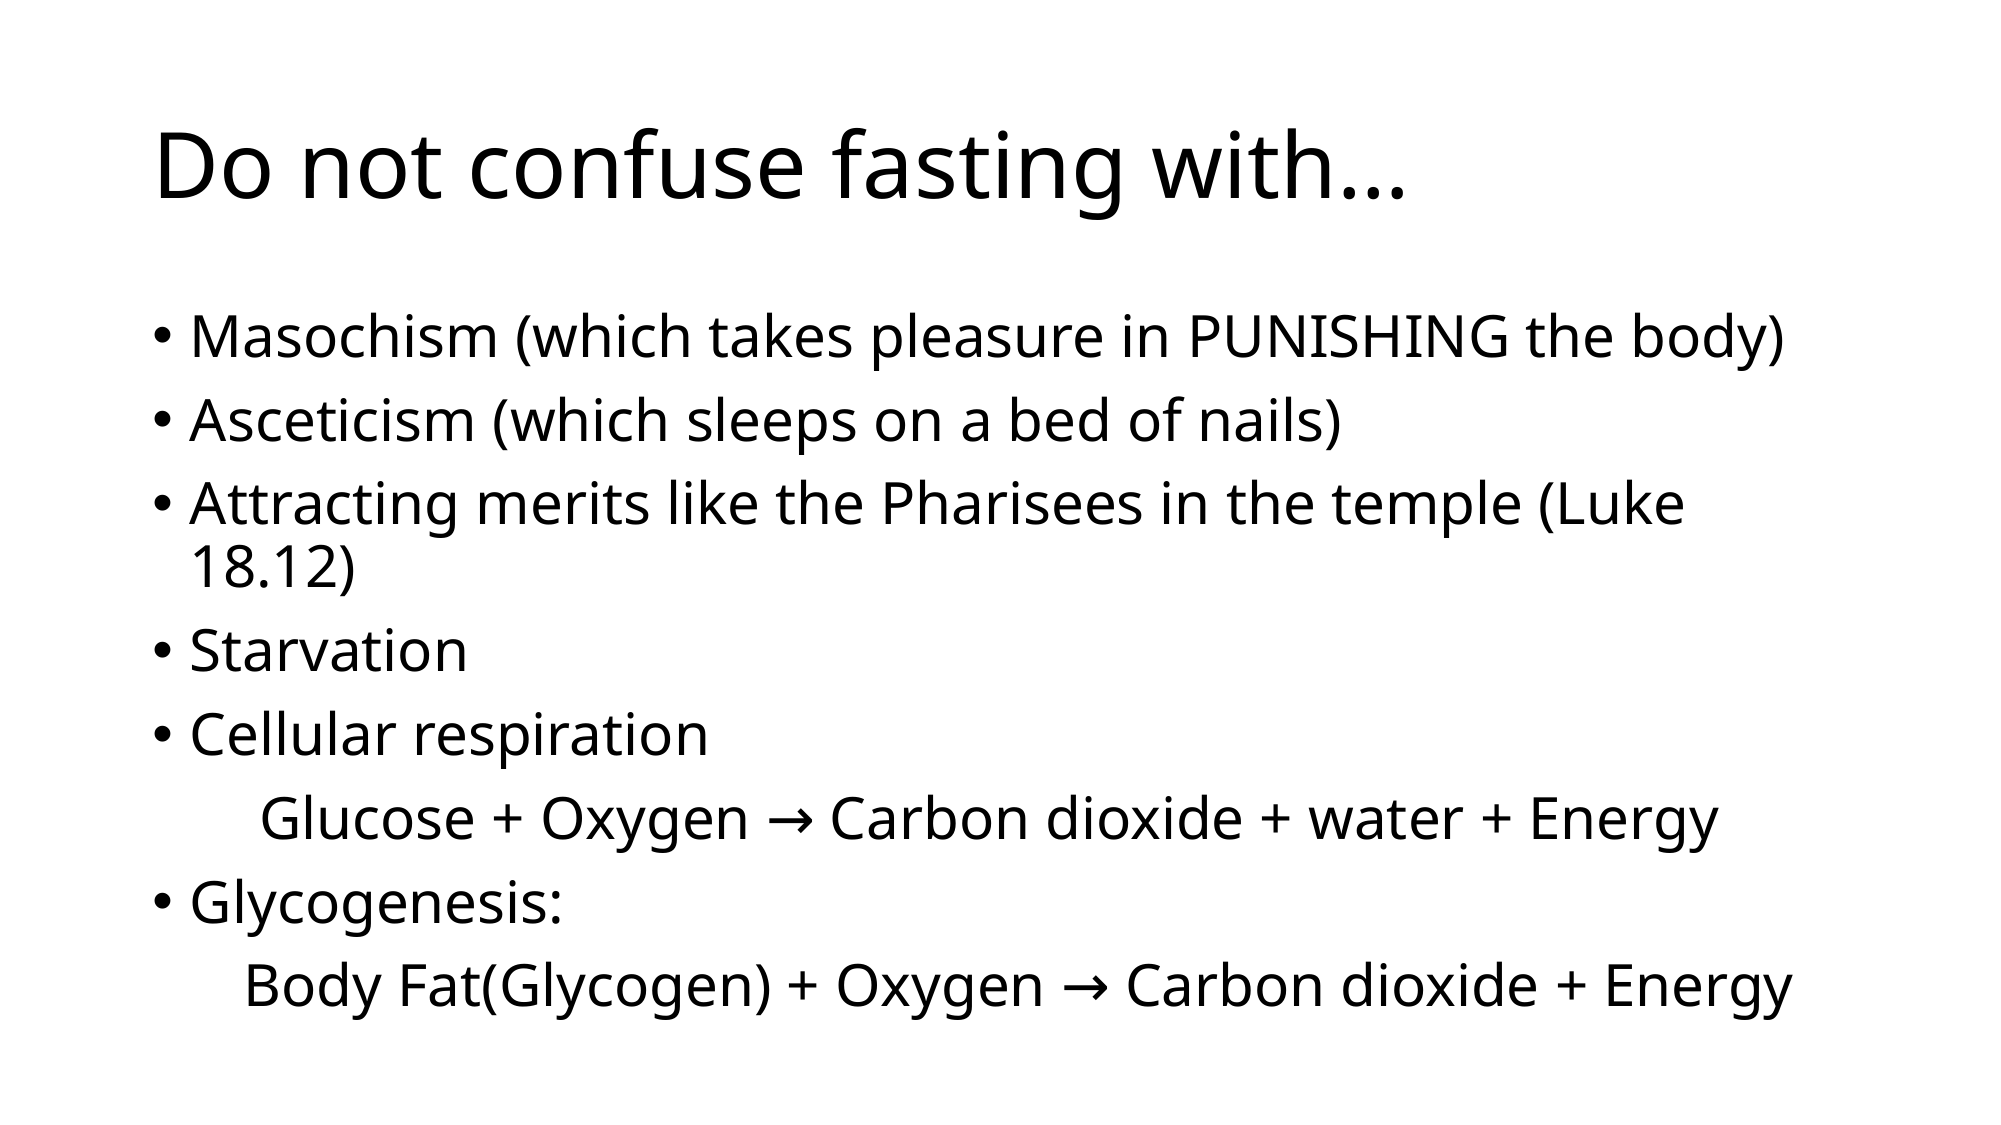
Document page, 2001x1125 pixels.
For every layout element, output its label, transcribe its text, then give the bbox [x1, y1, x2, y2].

list Masochism (which takes pleasure in PUNISHING the body) Asceticism (which sleeps on a bed of nails) Attracting merits like the Pharisees in the temple (Luke 18.12) Starvation Cellular respiration Glucose + Oxygen → Carbon dioxide + water + Energy Glycogenesis: Body Fat(Glycogen) + Oxygen → Carbon dioxide + Energy [137, 299, 1863, 1014]
title Do not confuse fasting with… [137, 59, 1863, 278]
